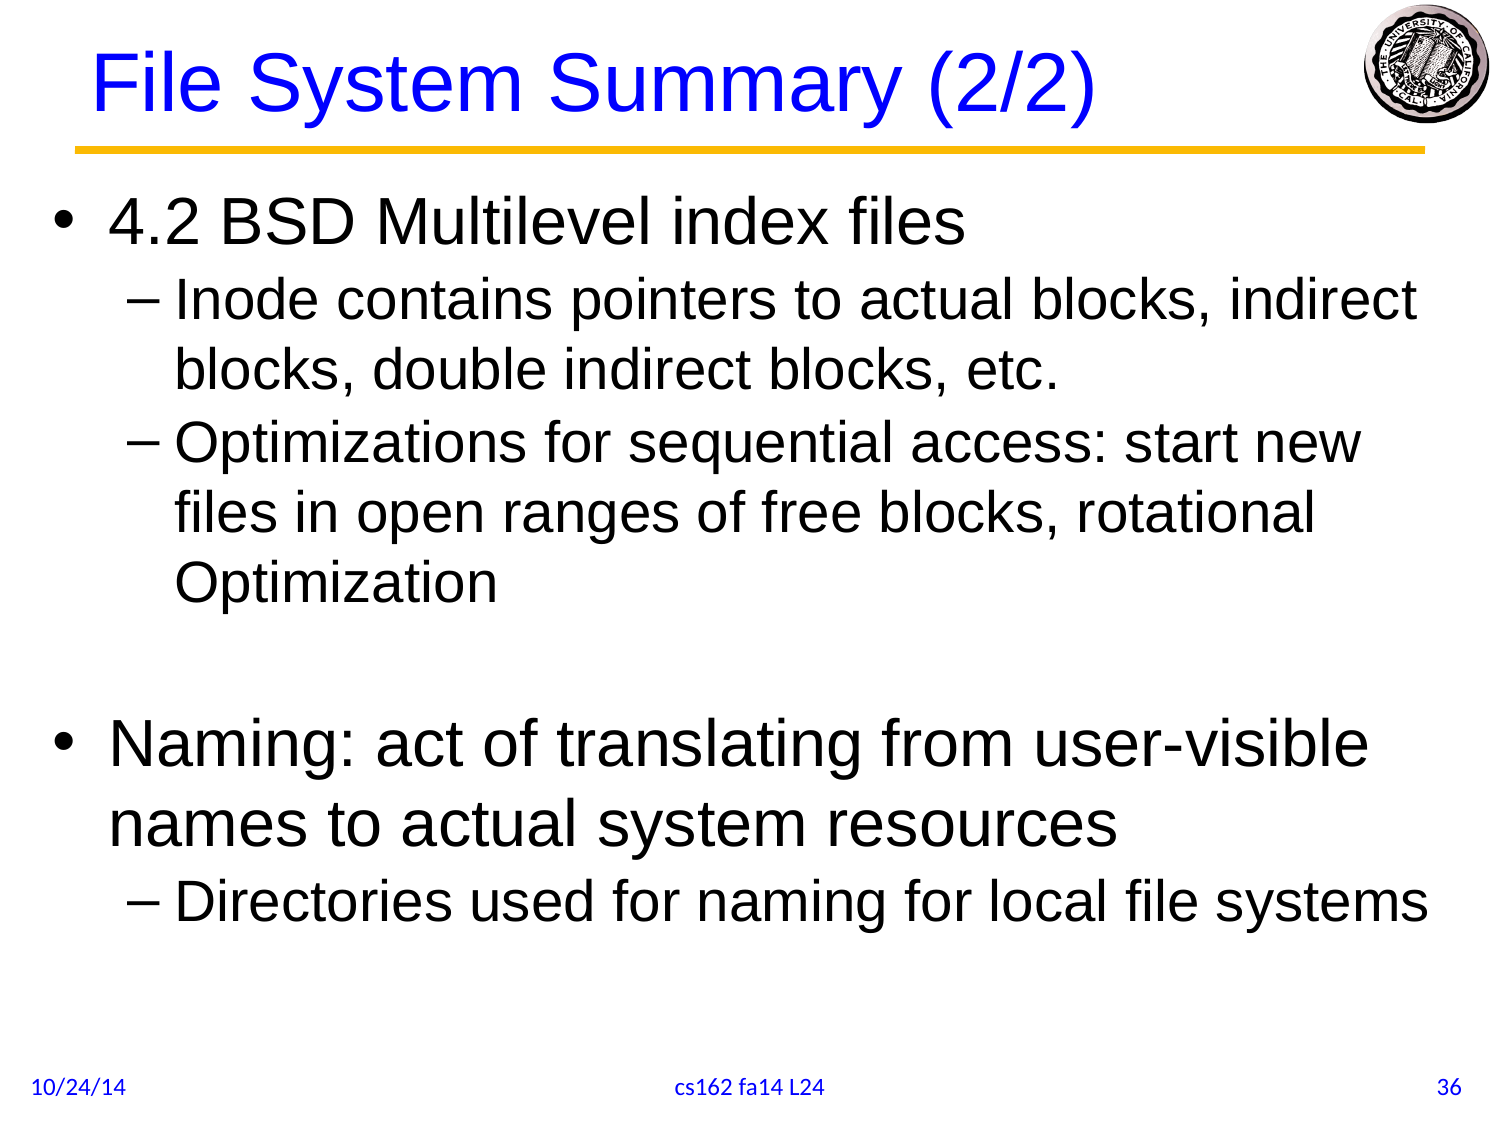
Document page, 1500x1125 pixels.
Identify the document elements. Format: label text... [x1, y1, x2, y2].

title File System Summary (2/2) [75, 6, 1425, 150]
slide_number 36 [1127, 1055, 1478, 1115]
picture [1350, 0, 1500, 127]
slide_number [15, 1055, 366, 1115]
list 4.2 BSD Multilevel index files Inode contains pointers to actual blocks, indirect blocks, double indirect blocks, etc. Optimizations for sequential access: start new files in open ranges of free blocks, rotational Optimization Naming: act of translating from user-visible names to actual system resources Directories used for naming for local file systems [37, 162, 1463, 1063]
footer cs162 fa14 L24 [512, 1055, 988, 1115]
